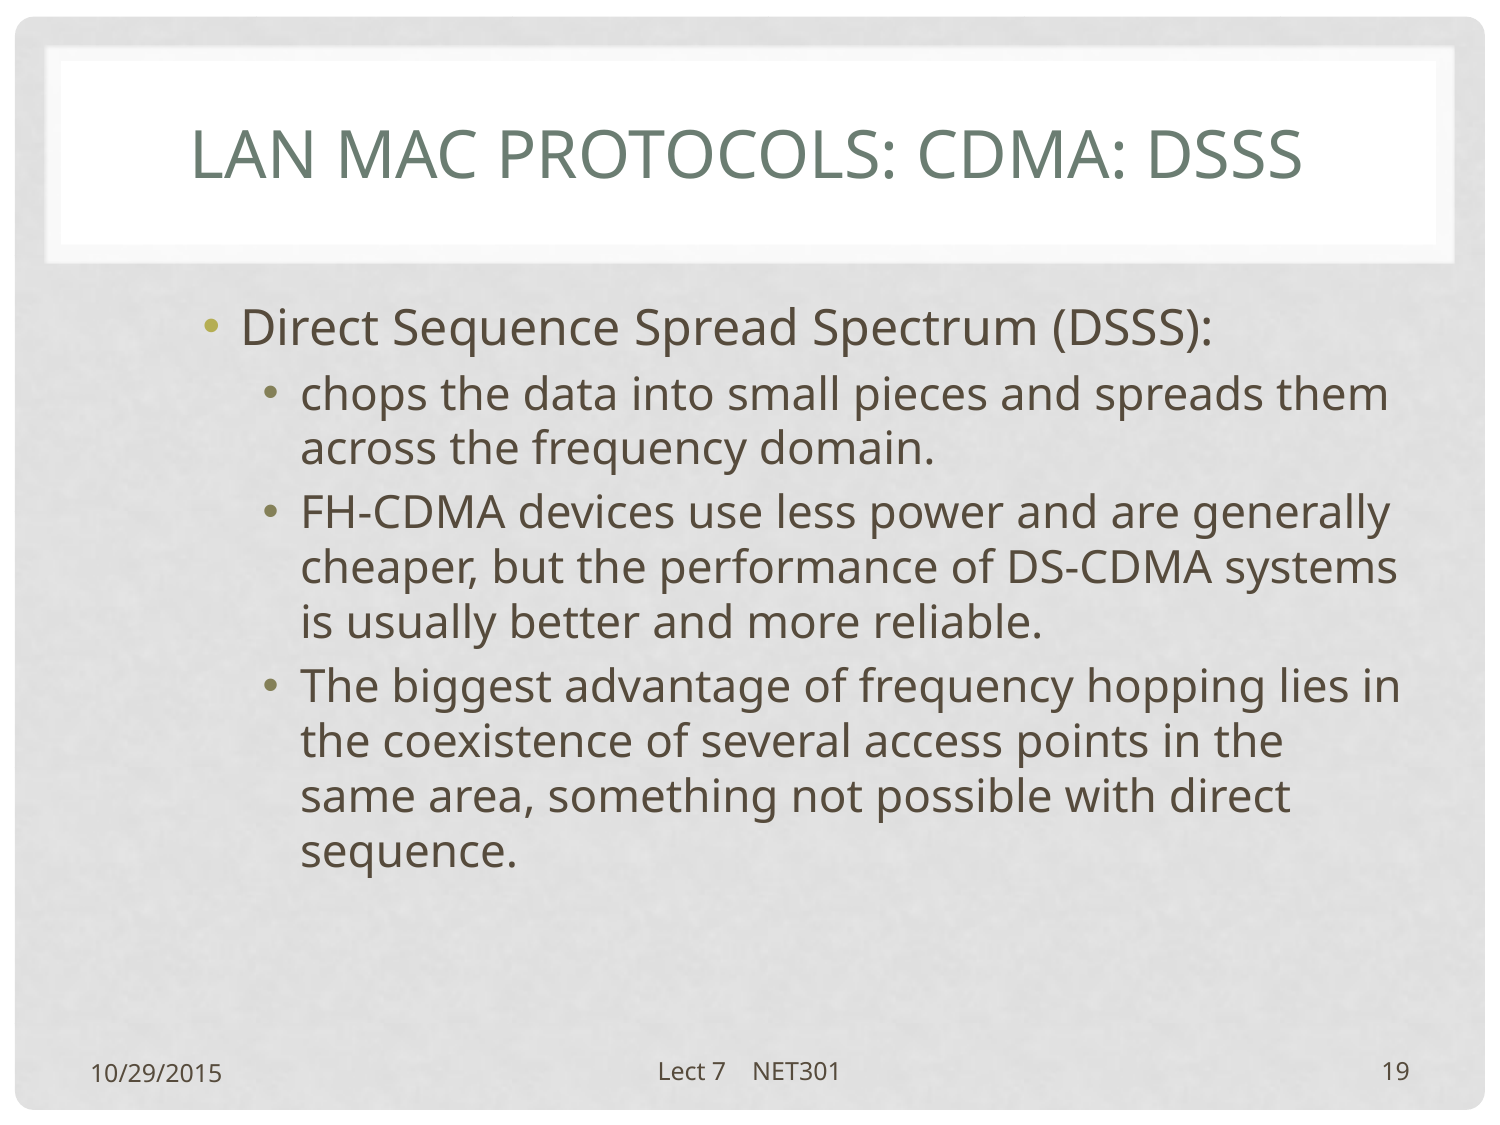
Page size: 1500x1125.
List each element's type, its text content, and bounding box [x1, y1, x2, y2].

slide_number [75, 1042, 425, 1103]
list Direct Sequence Spread Spectrum (DSSS): chops the data into small pieces and spreads them across the frequency domain. FH-CDMA devices use less power and are generally cheaper, but the performance of DS-CDMA systems is usually better and more reliable. The biggest advantage of frequency hopping lies in the coexistence of several access points in the same area, something not possible with direct sequence. [75, 287, 1425, 1005]
slide_number 19 [1074, 1042, 1425, 1103]
footer Lect 7 NET301 [512, 1042, 988, 1103]
title LAN MAC protocols: CDMA: DSSS [69, 66, 1425, 238]
